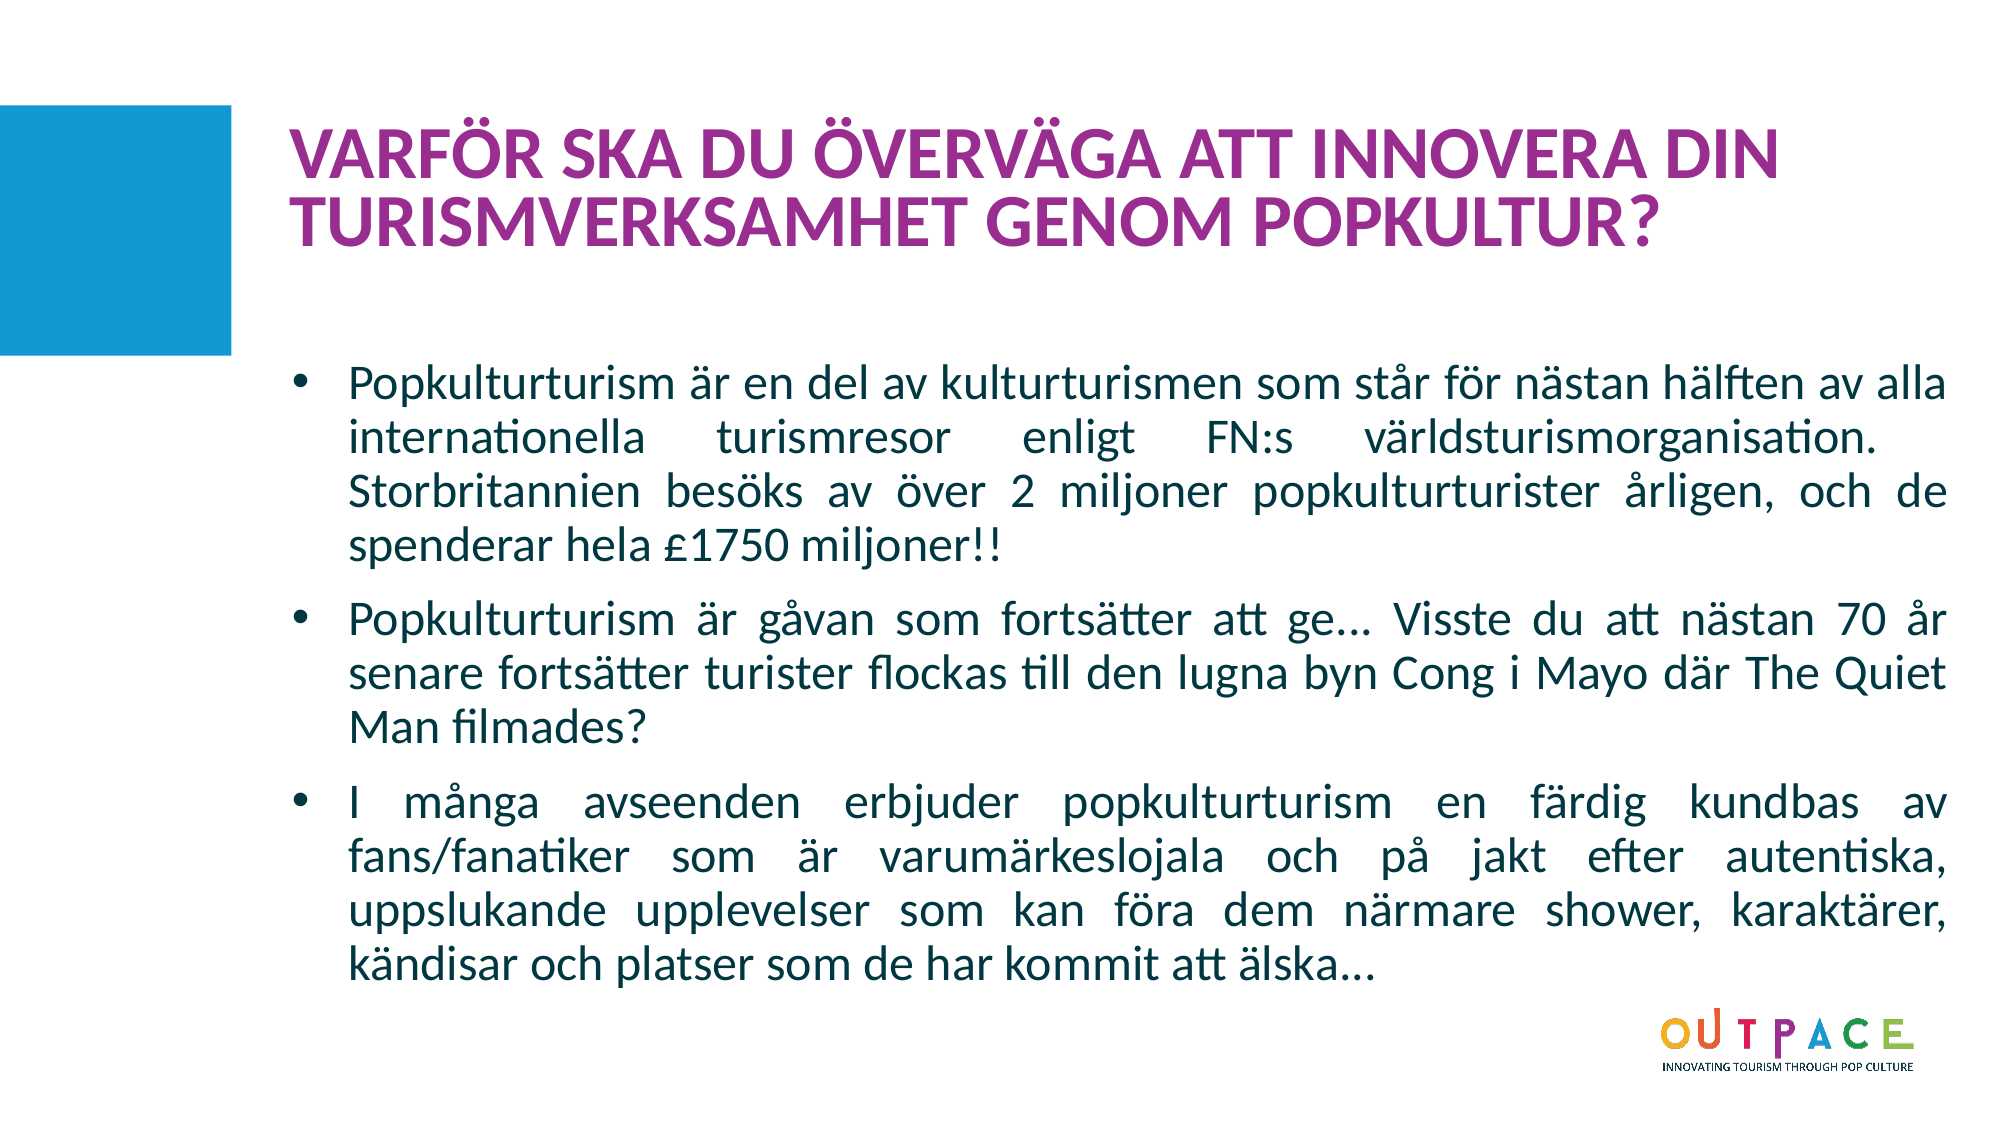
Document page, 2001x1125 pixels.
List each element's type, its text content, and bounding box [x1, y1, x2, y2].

list VARFÖR SKA DU ÖVERVÄGA ATT INNOVERA DIN TURISMVERKSAMHET GENOM POPKULTUR? [274, 117, 1858, 329]
list Popkulturturism är en del av kulturturismen som står för nästan hälften av alla internationella turismresor enligt FN:s världsturismorganisation. Storbritannien besöks av över 2 miljoner popkulturturister årligen, och de spenderar hela £1750 miljoner!! Popkulturturism är gåvan som fortsätter att ge... Visste du att nästan 70 år senare fortsätter turister flockas till den lugna byn Cong i Mayo där The Quiet Man filmades? I många avseenden erbjuder popkulturturism en färdig kundbas av fans/fanatiker som är varumärkeslojala och på jakt efter autentiska, uppslukande upplevelser som kan föra dem närmare shower, karaktärer, kändisar och platser som de har kommit att älska... [276, 348, 1964, 960]
picture [1661, 1008, 1914, 1071]
